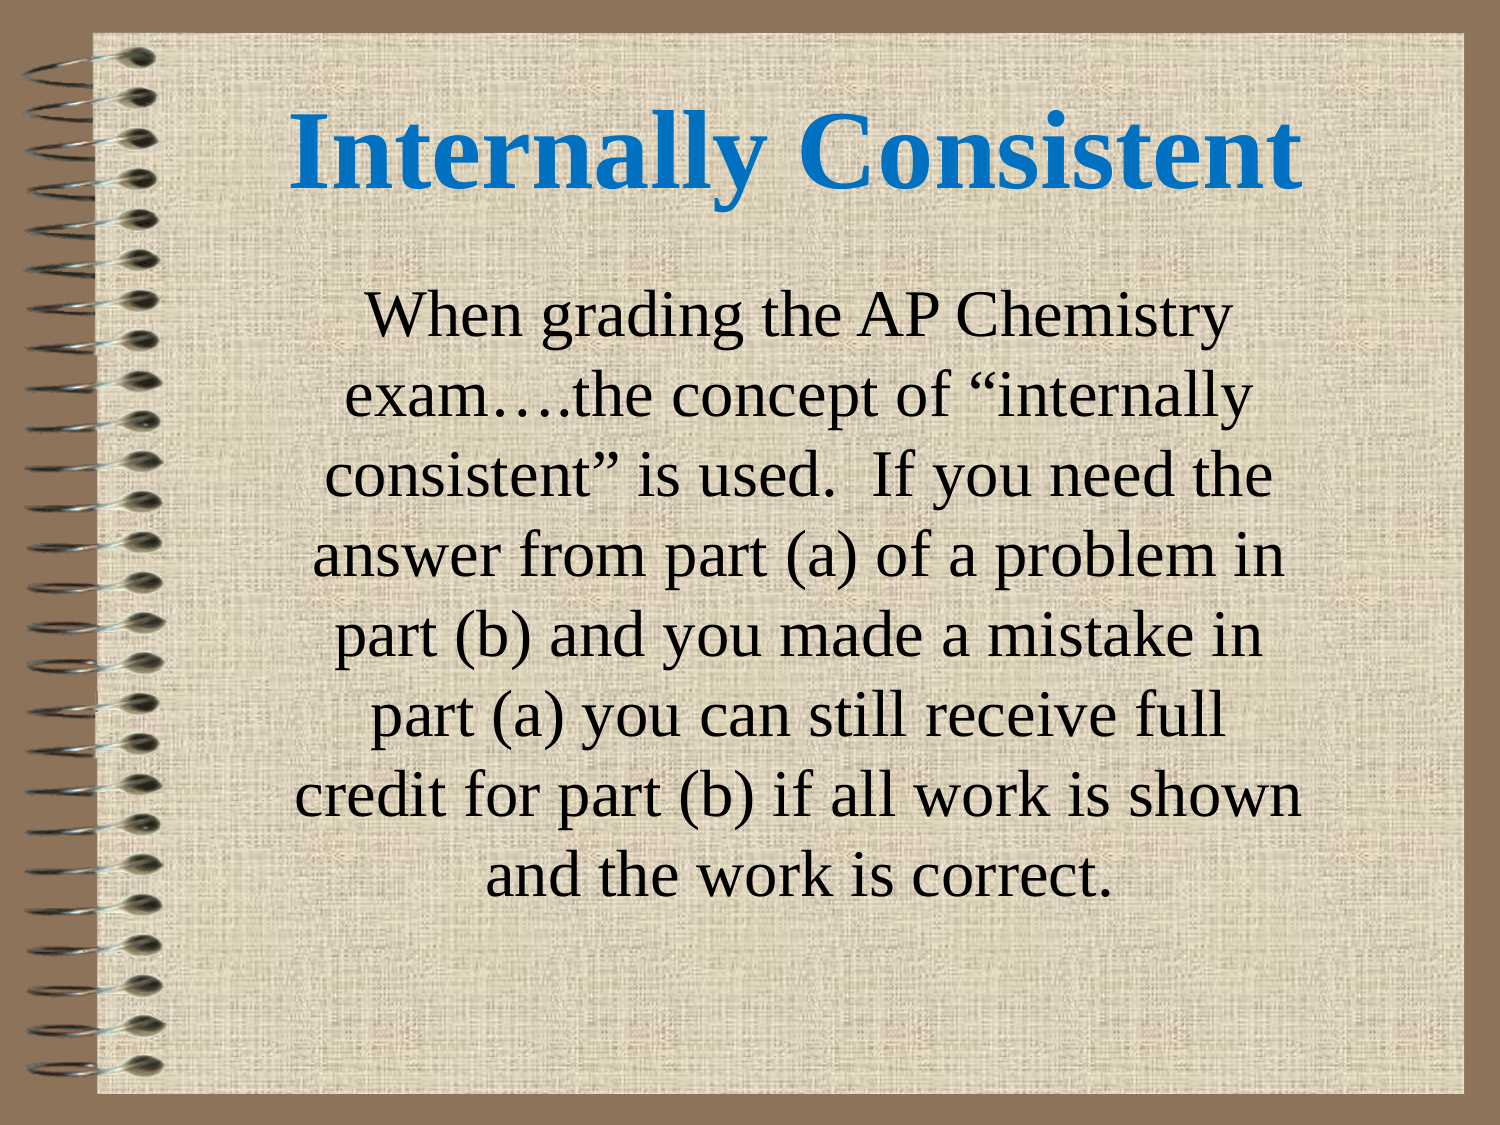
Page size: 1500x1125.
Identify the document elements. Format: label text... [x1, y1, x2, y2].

subtitle When grading the AP Chemistry exam….the concept of “internally consistent” is used. If you need the answer from part (a) of a problem in part (b) and you made a mistake in part (a) you can still receive full credit for part (b) if all work is shown and the work is correct. [274, 262, 1326, 954]
title Internally Consistent [162, 49, 1430, 238]
picture [0, 8, 1465, 1115]
